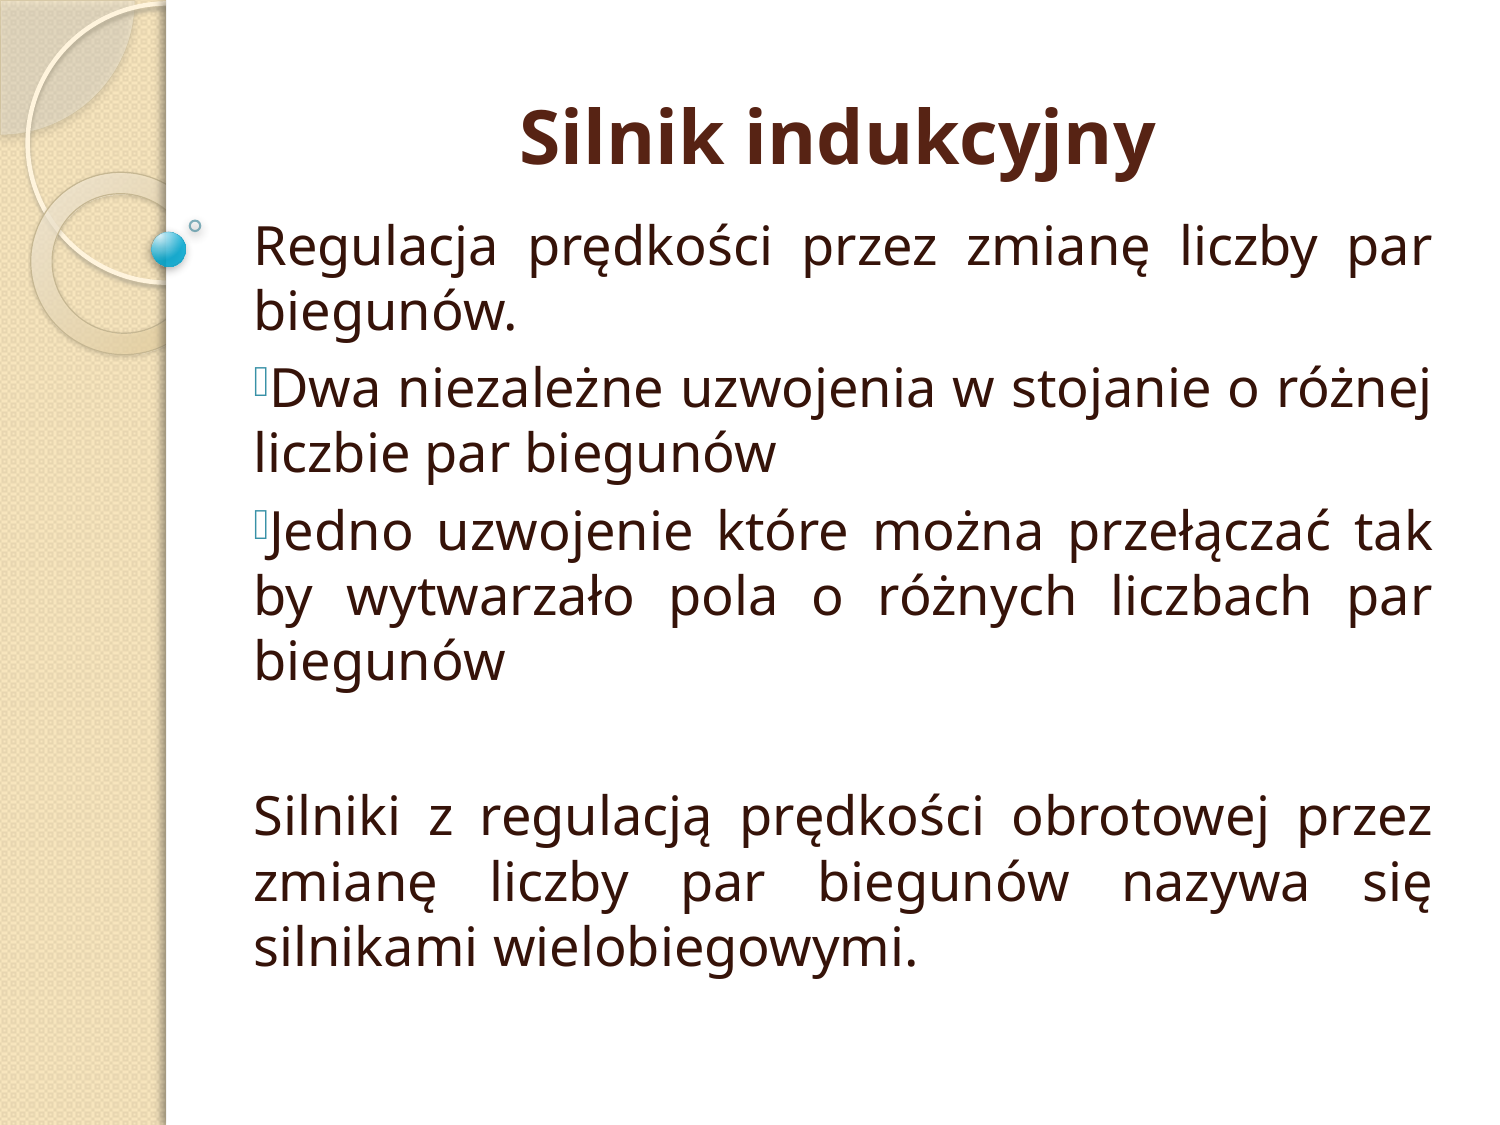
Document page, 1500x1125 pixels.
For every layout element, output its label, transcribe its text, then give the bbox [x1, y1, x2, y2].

title Silnik indukcyjny [175, 35, 1500, 188]
subtitle Regulacja prędkości przez zmianę liczby par biegunów. Dwa niezależne uzwojenia w stojanie o różnej liczbie par biegunów Jedno uzwojenie które można przełączać tak by wytwarzało pola o różnych liczbach par biegunów Silniki z regulacją prędkości obrotowej przez zmianę liczby par biegunów nazywa się silnikami wielobiegowymi. [234, 210, 1450, 1055]
